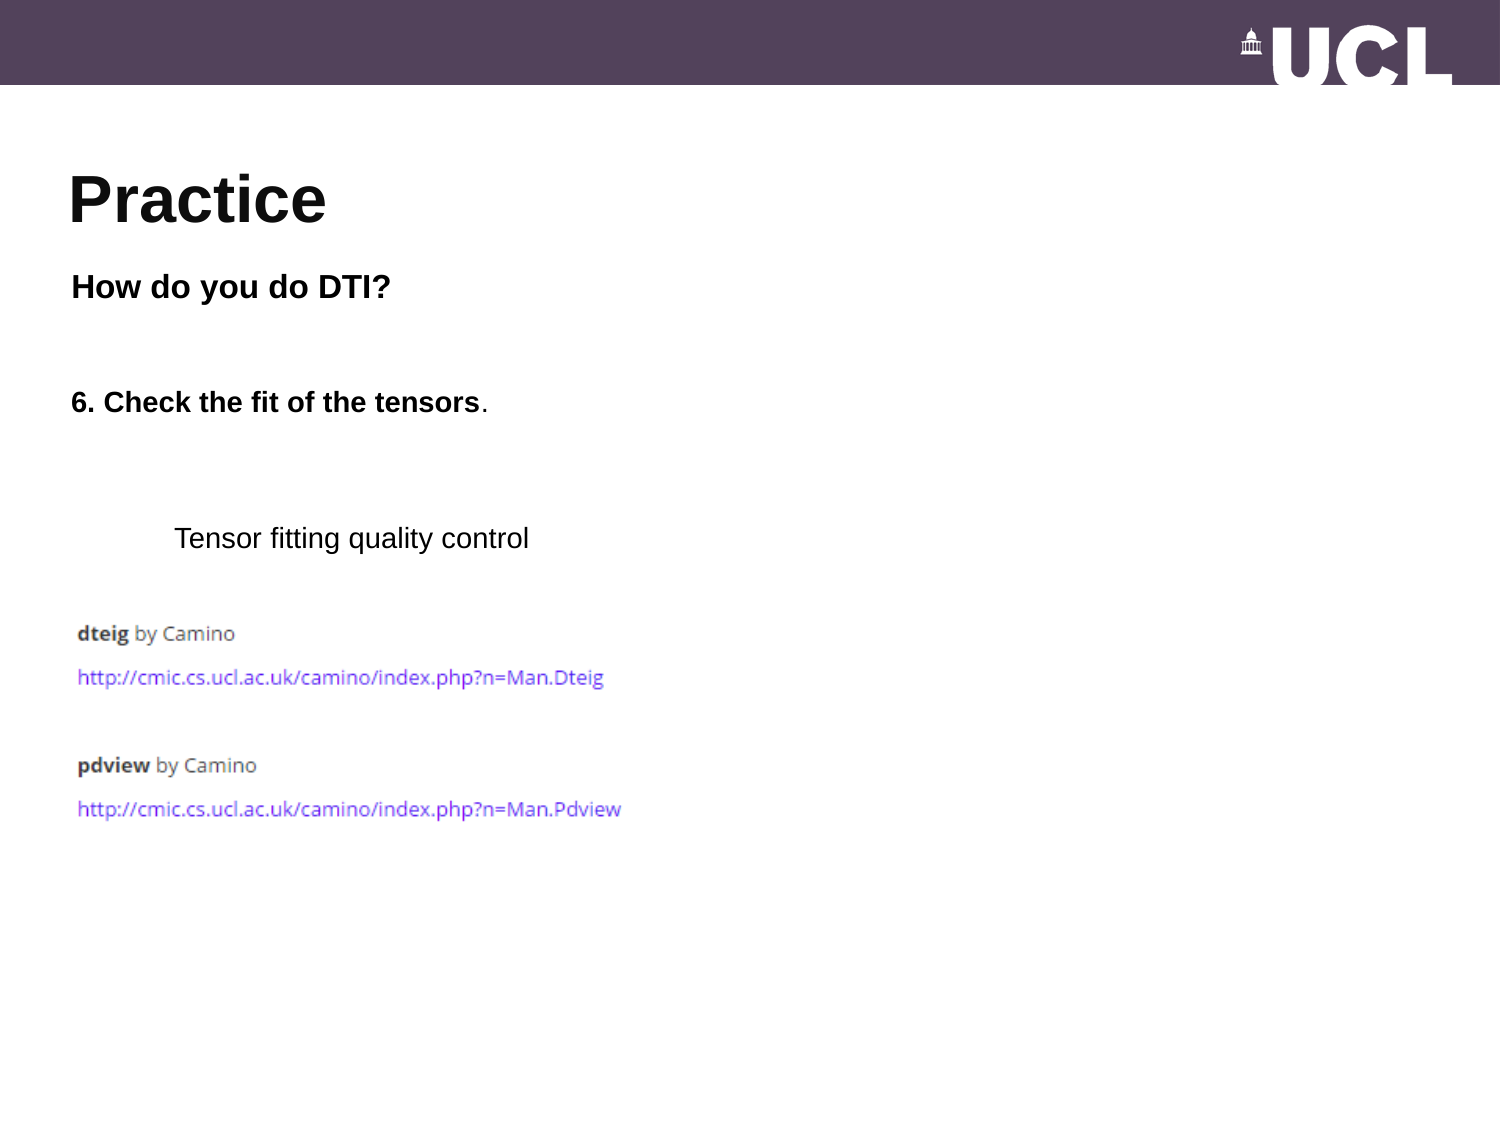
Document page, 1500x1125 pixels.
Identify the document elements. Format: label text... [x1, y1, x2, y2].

text_box 6. Check the fit of the tensors. [56, 357, 1403, 426]
picture [76, 593, 676, 859]
text_box Practice [54, 148, 1447, 268]
picture [0, 0, 1500, 85]
text_box Tensor fitting quality control [159, 512, 1270, 562]
text_box How do you do DTI? [56, 237, 435, 321]
